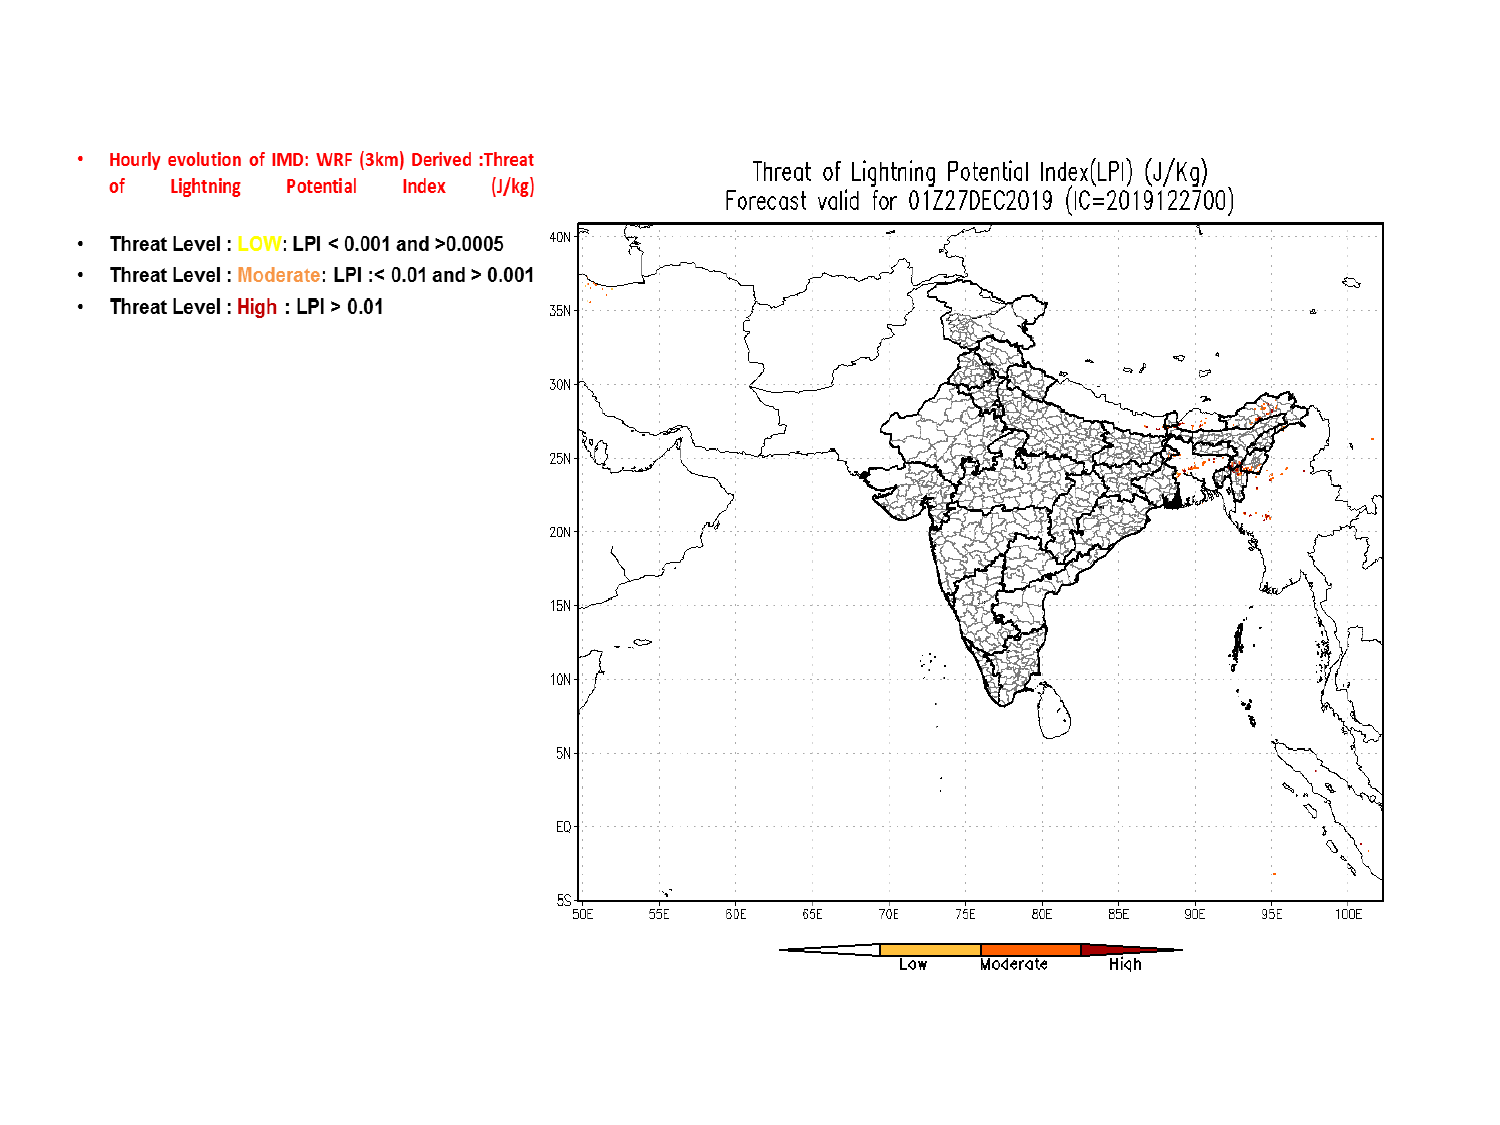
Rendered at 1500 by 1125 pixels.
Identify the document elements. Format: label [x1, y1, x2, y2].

picture [74, 149, 1426, 976]
